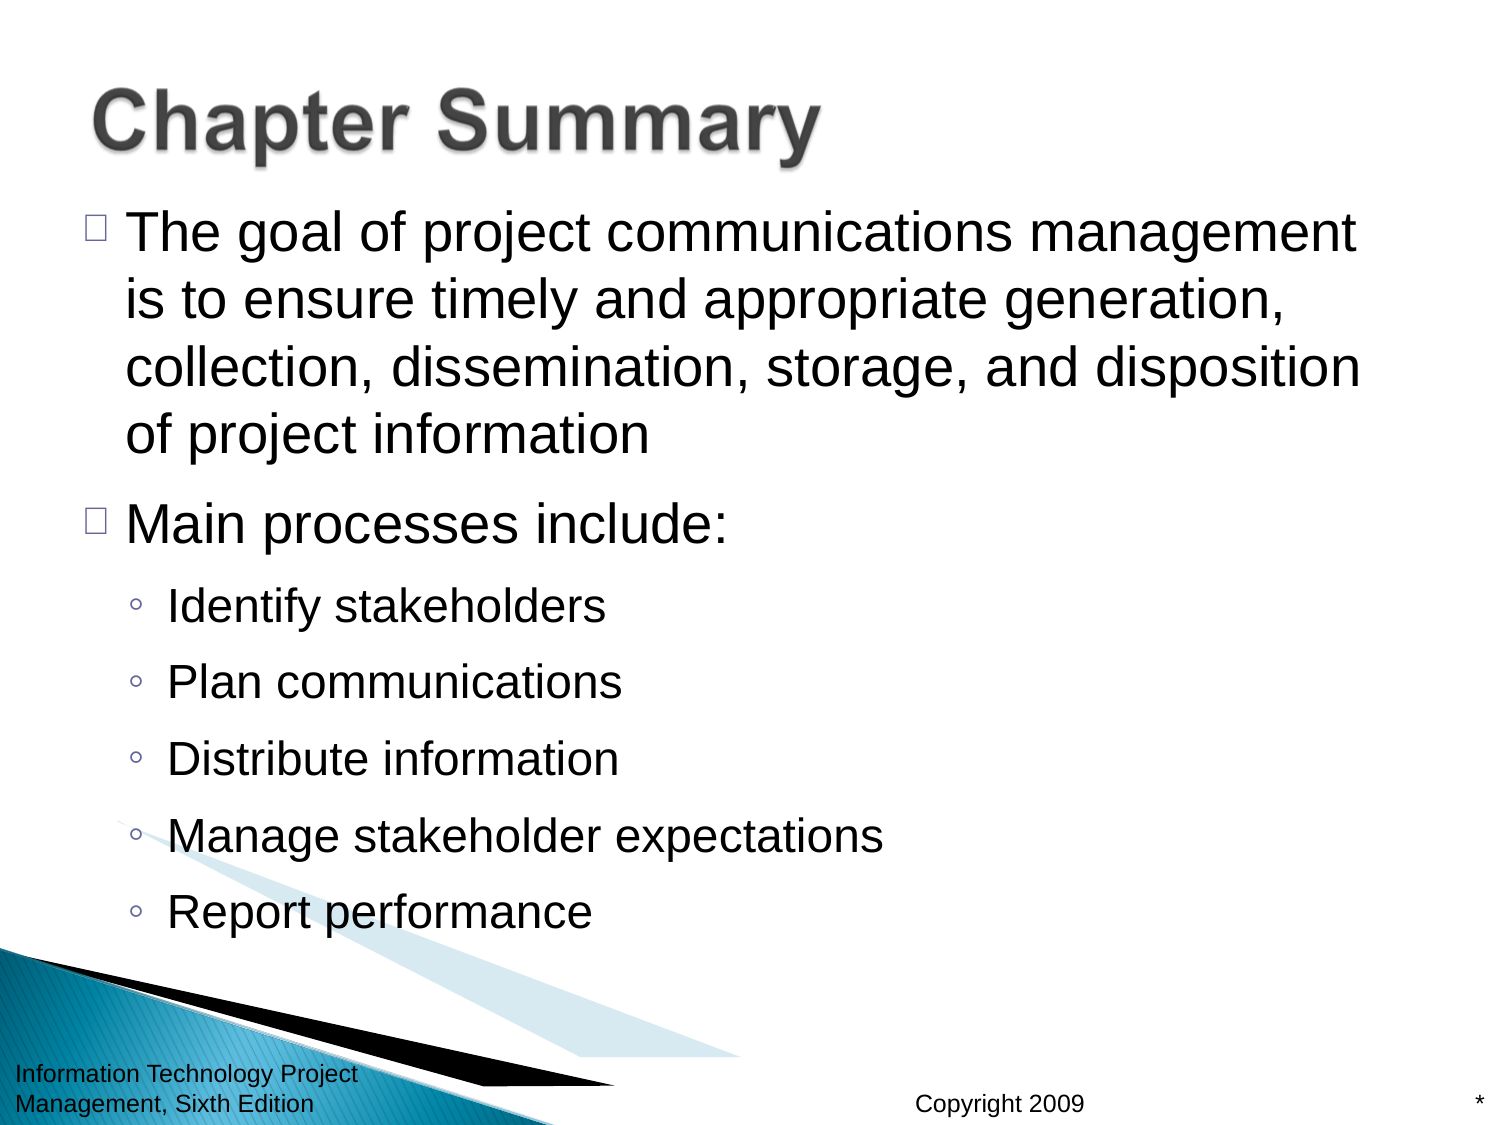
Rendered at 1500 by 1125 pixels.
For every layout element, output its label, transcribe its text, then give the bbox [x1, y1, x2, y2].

text_box Information Technology Project Management, Sixth Edition [0, 1065, 425, 1125]
list The goal of project communications management is to ensure timely and appropriate generation, collection, dissemination, storage, and disposition of project information Main processes include: Identify stakeholders Plan communications Distribute information Manage stakeholder expectations Report performance [50, 223, 1400, 930]
picture [31, 23, 1427, 215]
text_box * [1408, 1065, 1500, 1125]
picture [0, 946, 559, 1125]
